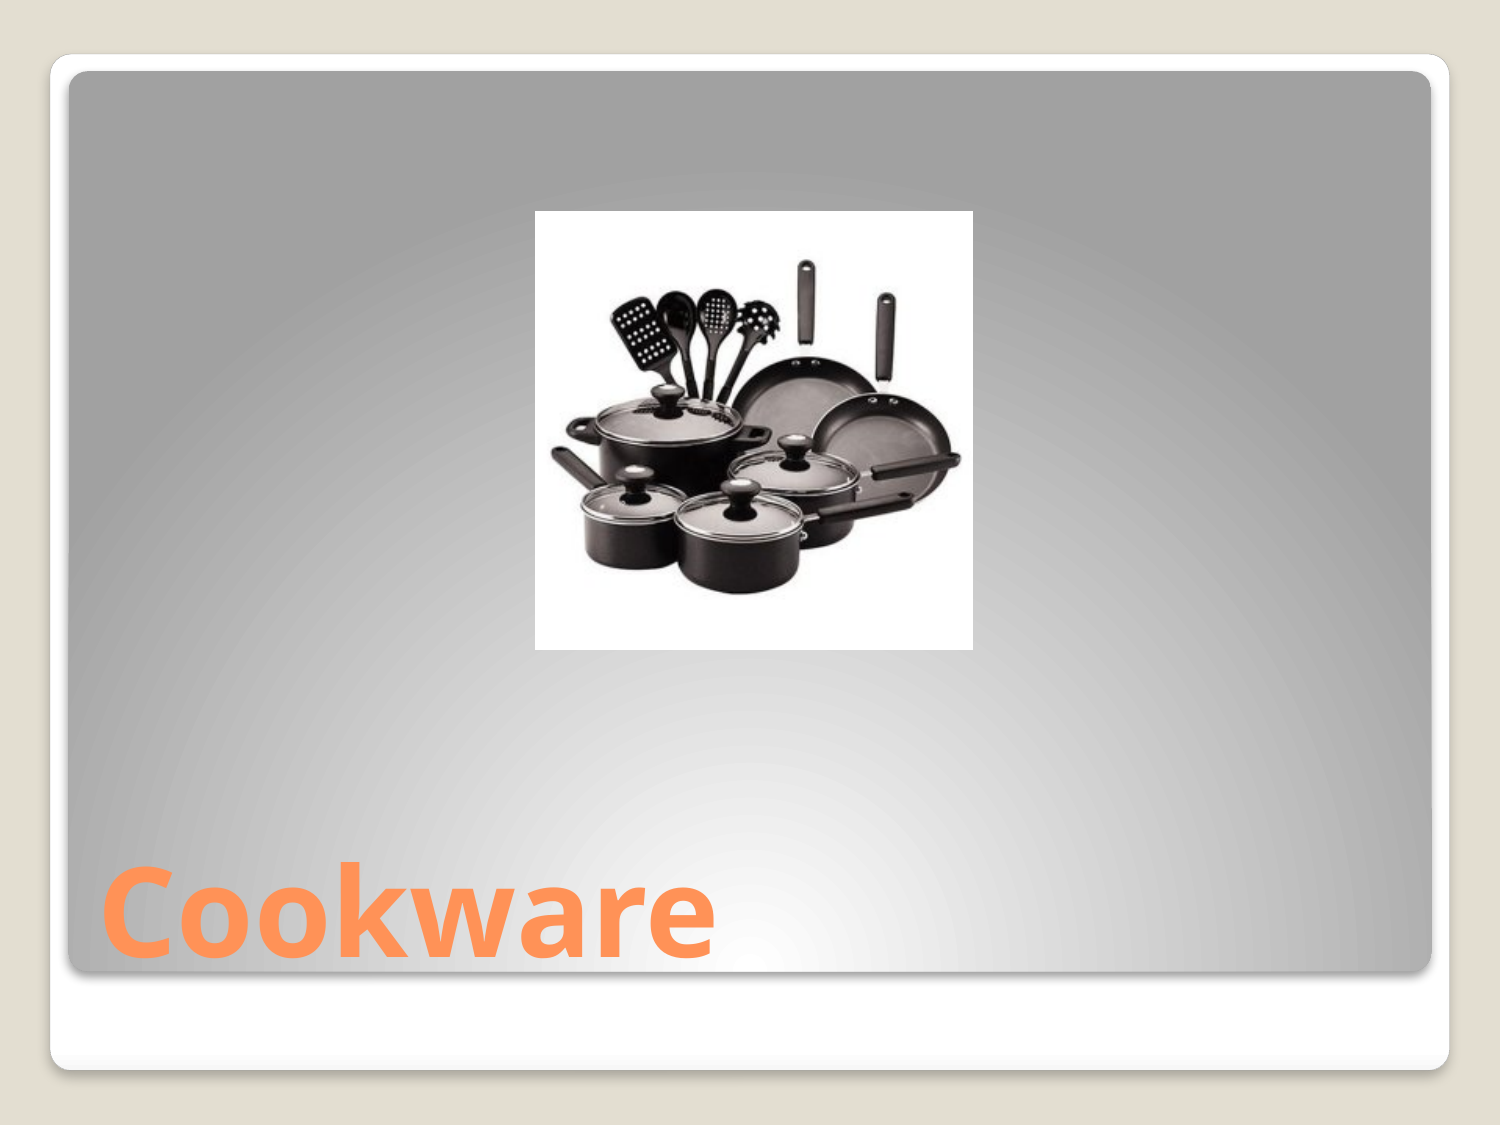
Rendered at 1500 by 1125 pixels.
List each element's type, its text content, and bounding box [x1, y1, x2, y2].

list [534, 211, 973, 650]
title Cookware [82, 817, 1425, 990]
